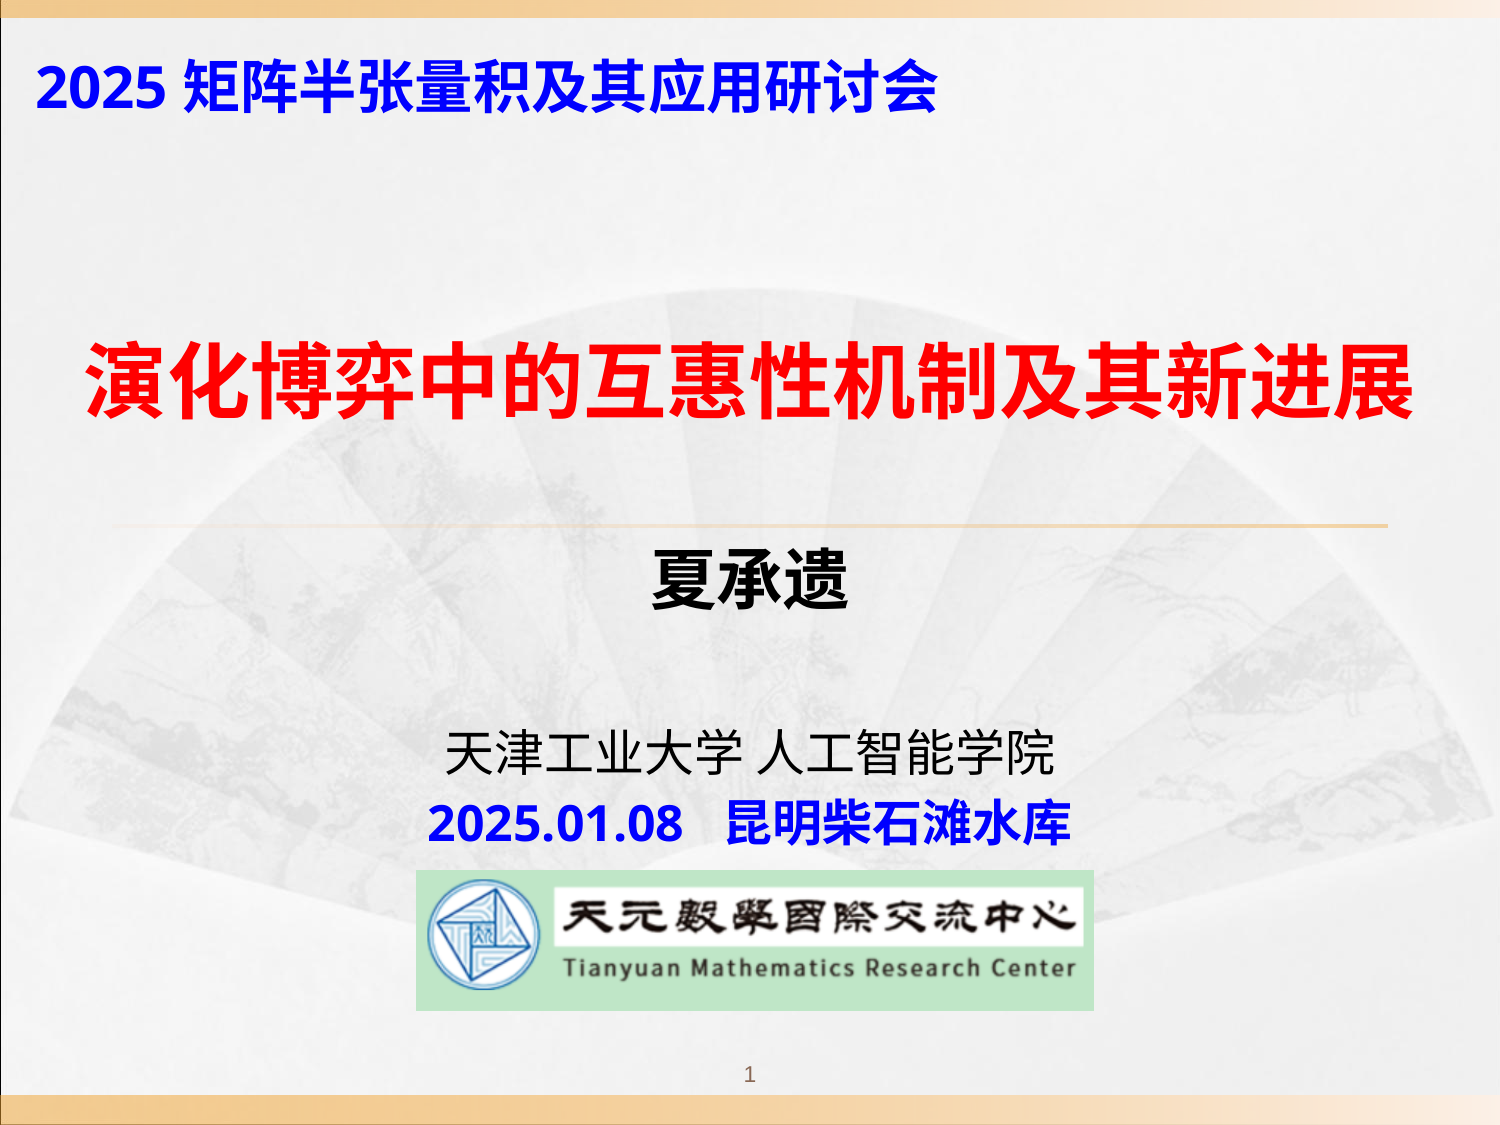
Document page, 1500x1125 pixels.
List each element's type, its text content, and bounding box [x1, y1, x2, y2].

title 演化博弈中的互惠性机制及其新进展 [40, 184, 1460, 438]
slide_number 1 [675, 1050, 825, 1097]
text_box 2025矩阵半张量积及其应用研讨会 [0, 43, 975, 128]
picture [0, 18, 1500, 1095]
subtitle 夏承遗 天津工业大学 人工智能学院 2025.01.08 昆明柴石滩水库 [94, 436, 1406, 932]
